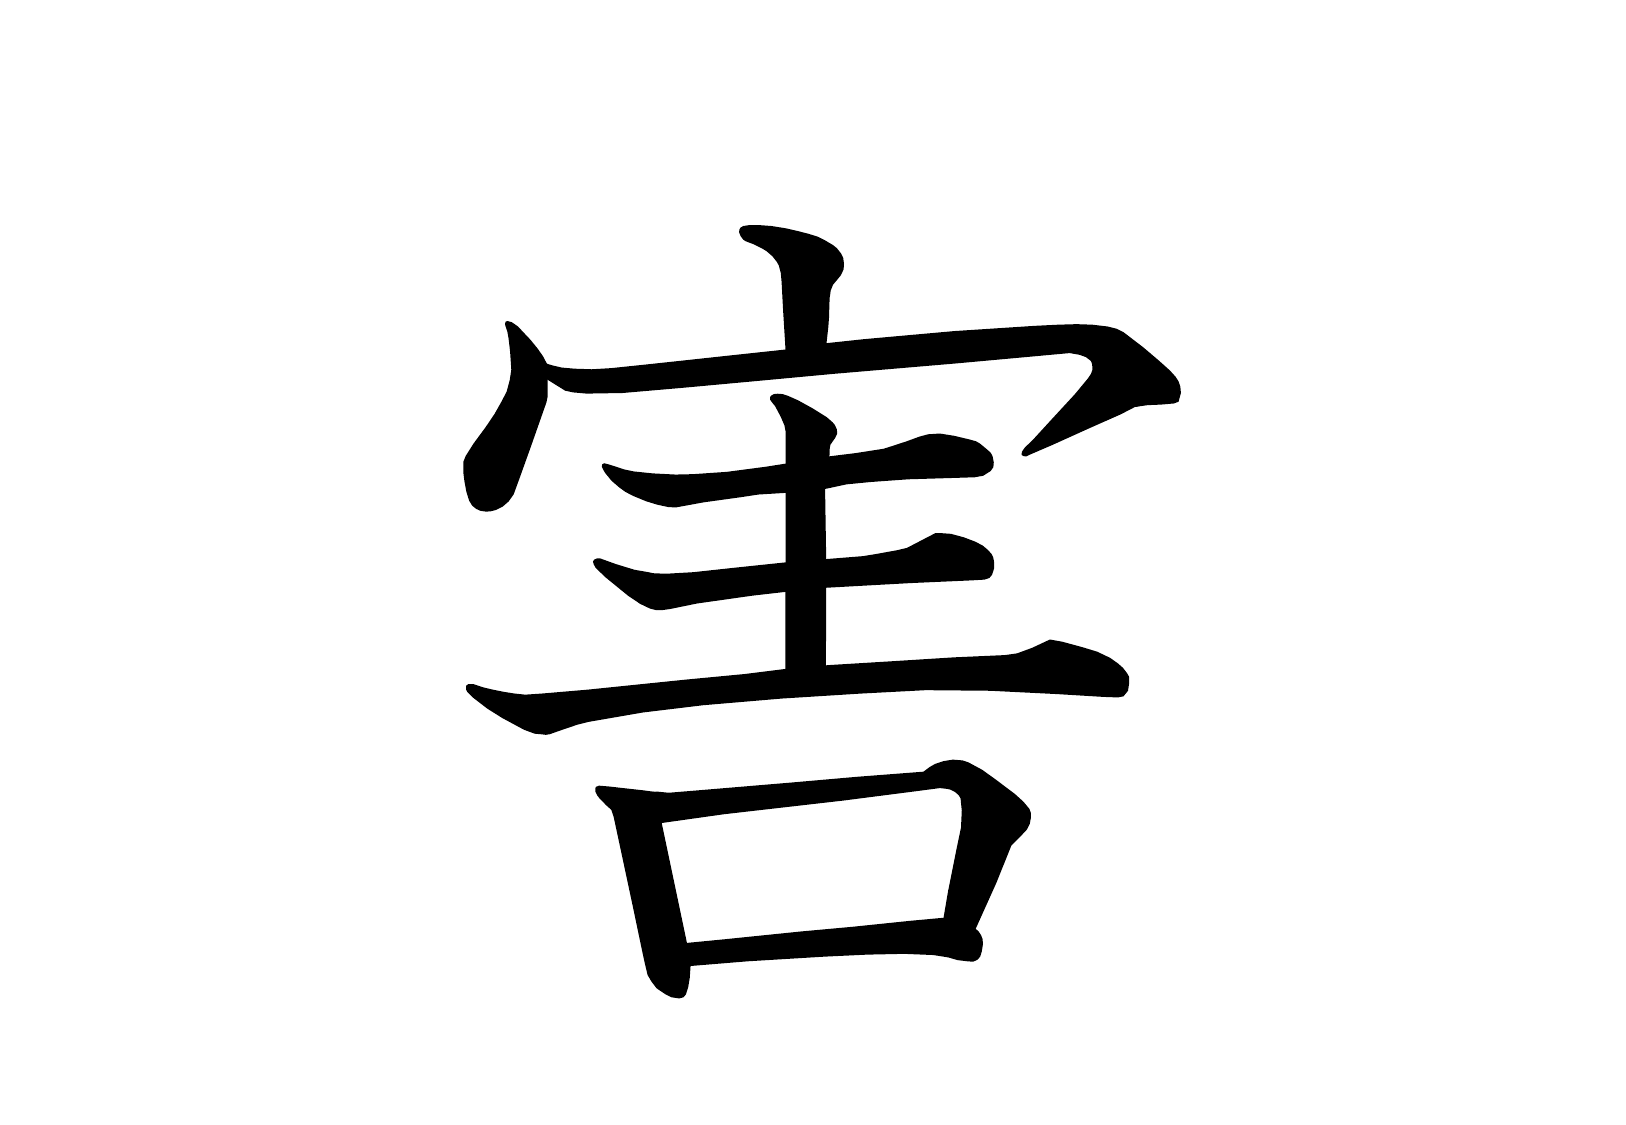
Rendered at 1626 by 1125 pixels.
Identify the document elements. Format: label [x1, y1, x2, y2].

text_box [463, 225, 1181, 999]
